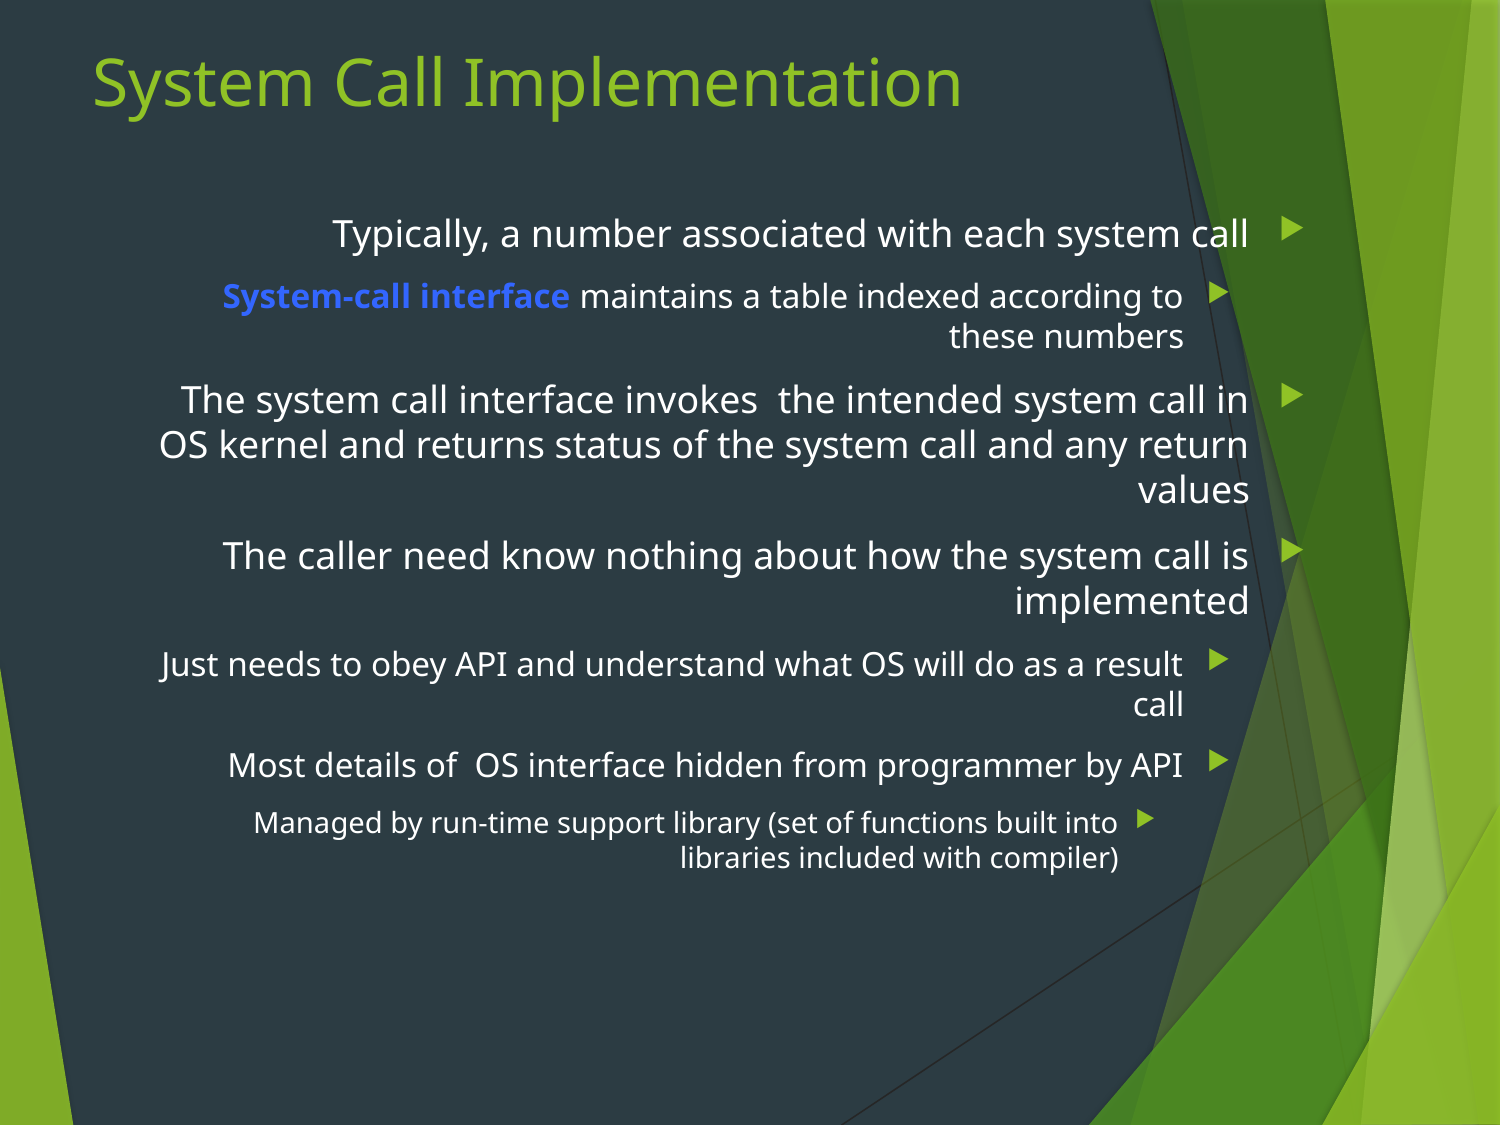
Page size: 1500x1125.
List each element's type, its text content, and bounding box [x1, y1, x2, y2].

list Typically, a number associated with each system call System-call interface maintains a table indexed according to these numbers The system call interface invokes the intended system call in OS kernel and returns status of the system call and any return values The caller need know nothing about how the system call is implemented Just needs to obey API and understand what OS will do as a result call Most details of OS interface hidden from programmer by API Managed by run-time support library (set of functions built into libraries included with compiler) [132, 202, 1322, 946]
title System Call Implementation [77, 32, 1428, 128]
